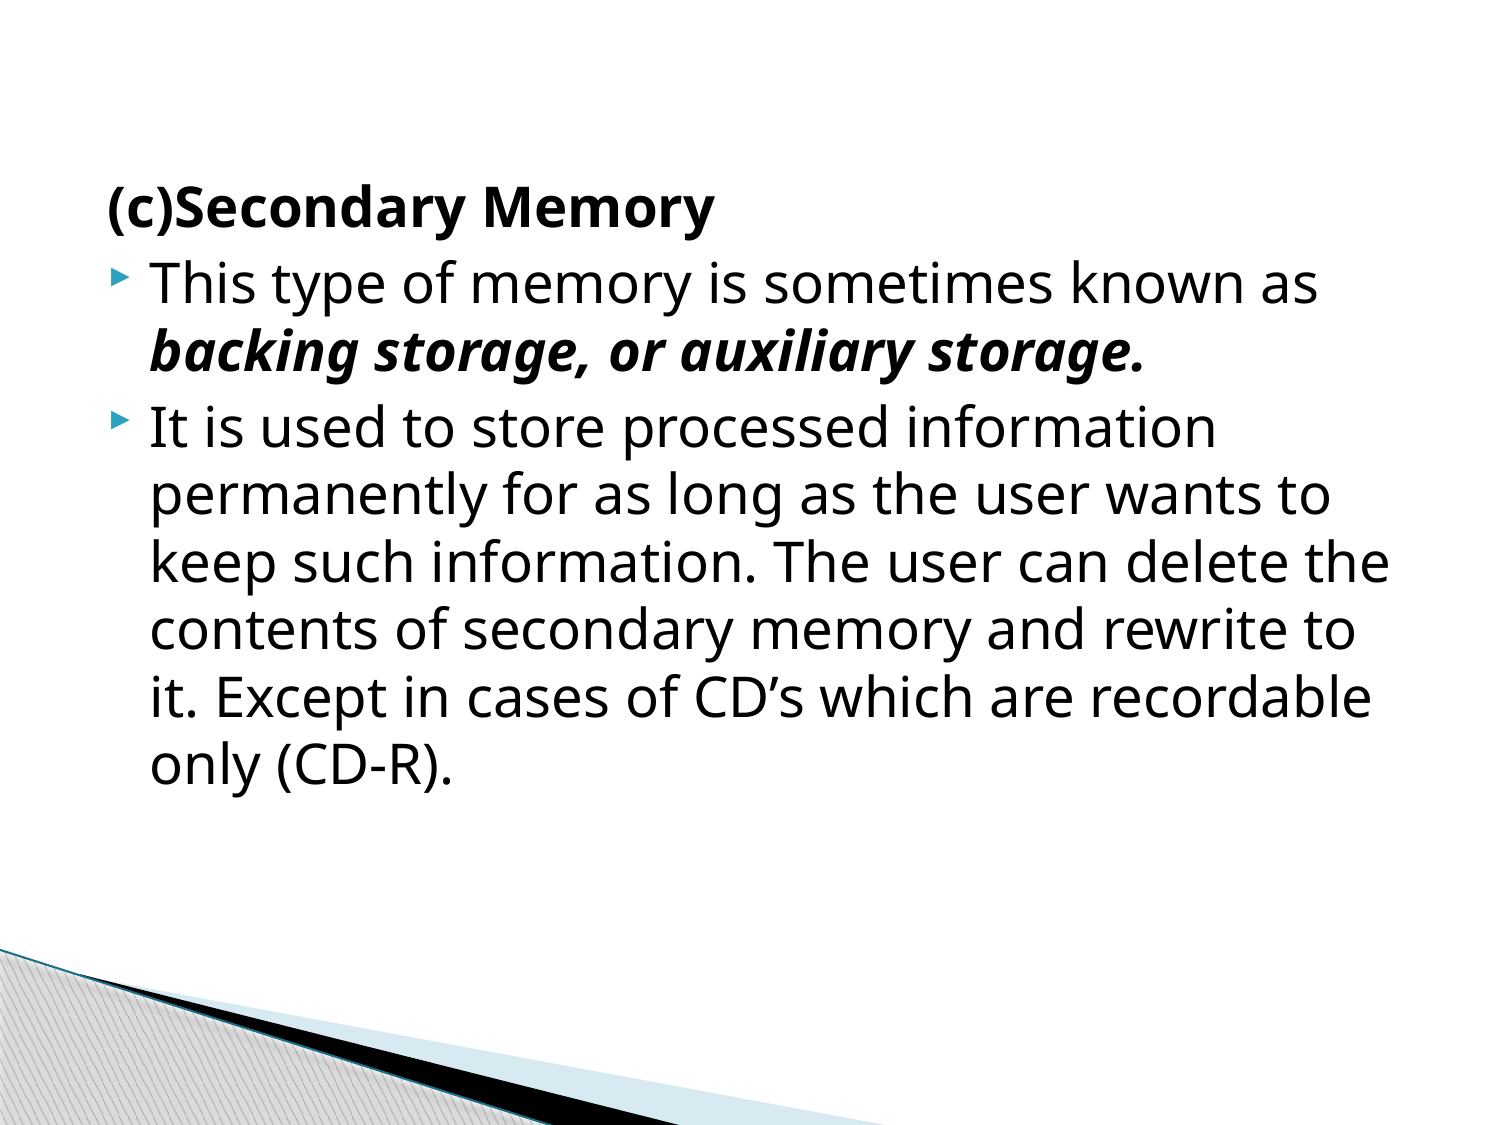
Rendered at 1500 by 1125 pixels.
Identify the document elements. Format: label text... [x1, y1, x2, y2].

list (c)Secondary Memory This type of memory is sometimes known as backing storage, or auxiliary storage. It is used to store processed information permanently for as long as the user wants to keep such information. The user can delete the contents of secondary memory and rewrite to it. Except in cases of CD’s which are recordable only (CD-R). [75, 164, 1425, 986]
